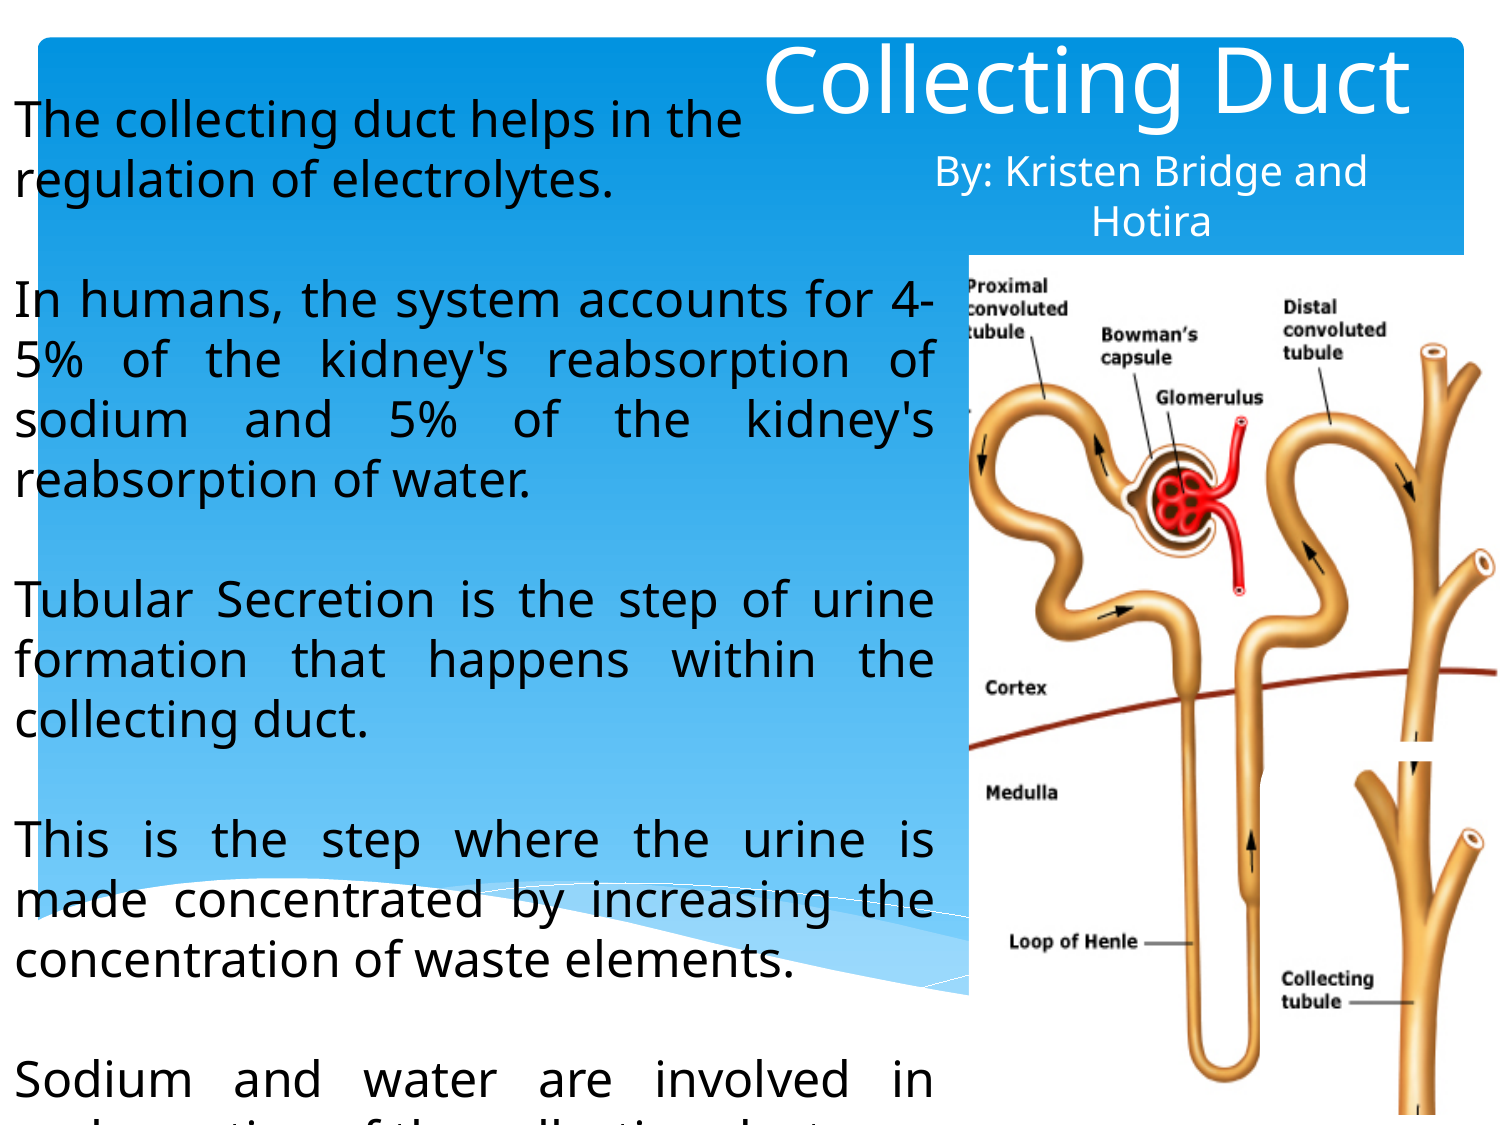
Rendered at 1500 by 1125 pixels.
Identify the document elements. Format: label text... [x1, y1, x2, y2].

title Collecting Duct [714, 0, 1459, 140]
text_box The collecting duct helps in the regulation of electrolytes. In humans, the system accounts for 4-5% of the kidney's reabsorption of sodium and 5% of the kidney's reabsorption of water. Tubular Secretion is the step of urine formation that happens within the collecting duct. This is the step where the urine is made concentrated by increasing the concentration of waste elements. Sodium and water are involved in reabsorption of the collecting duct. [0, 79, 951, 1125]
picture [968, 255, 1500, 1125]
subtitle By: Kristen Bridge and Hotira [951, 137, 1447, 256]
